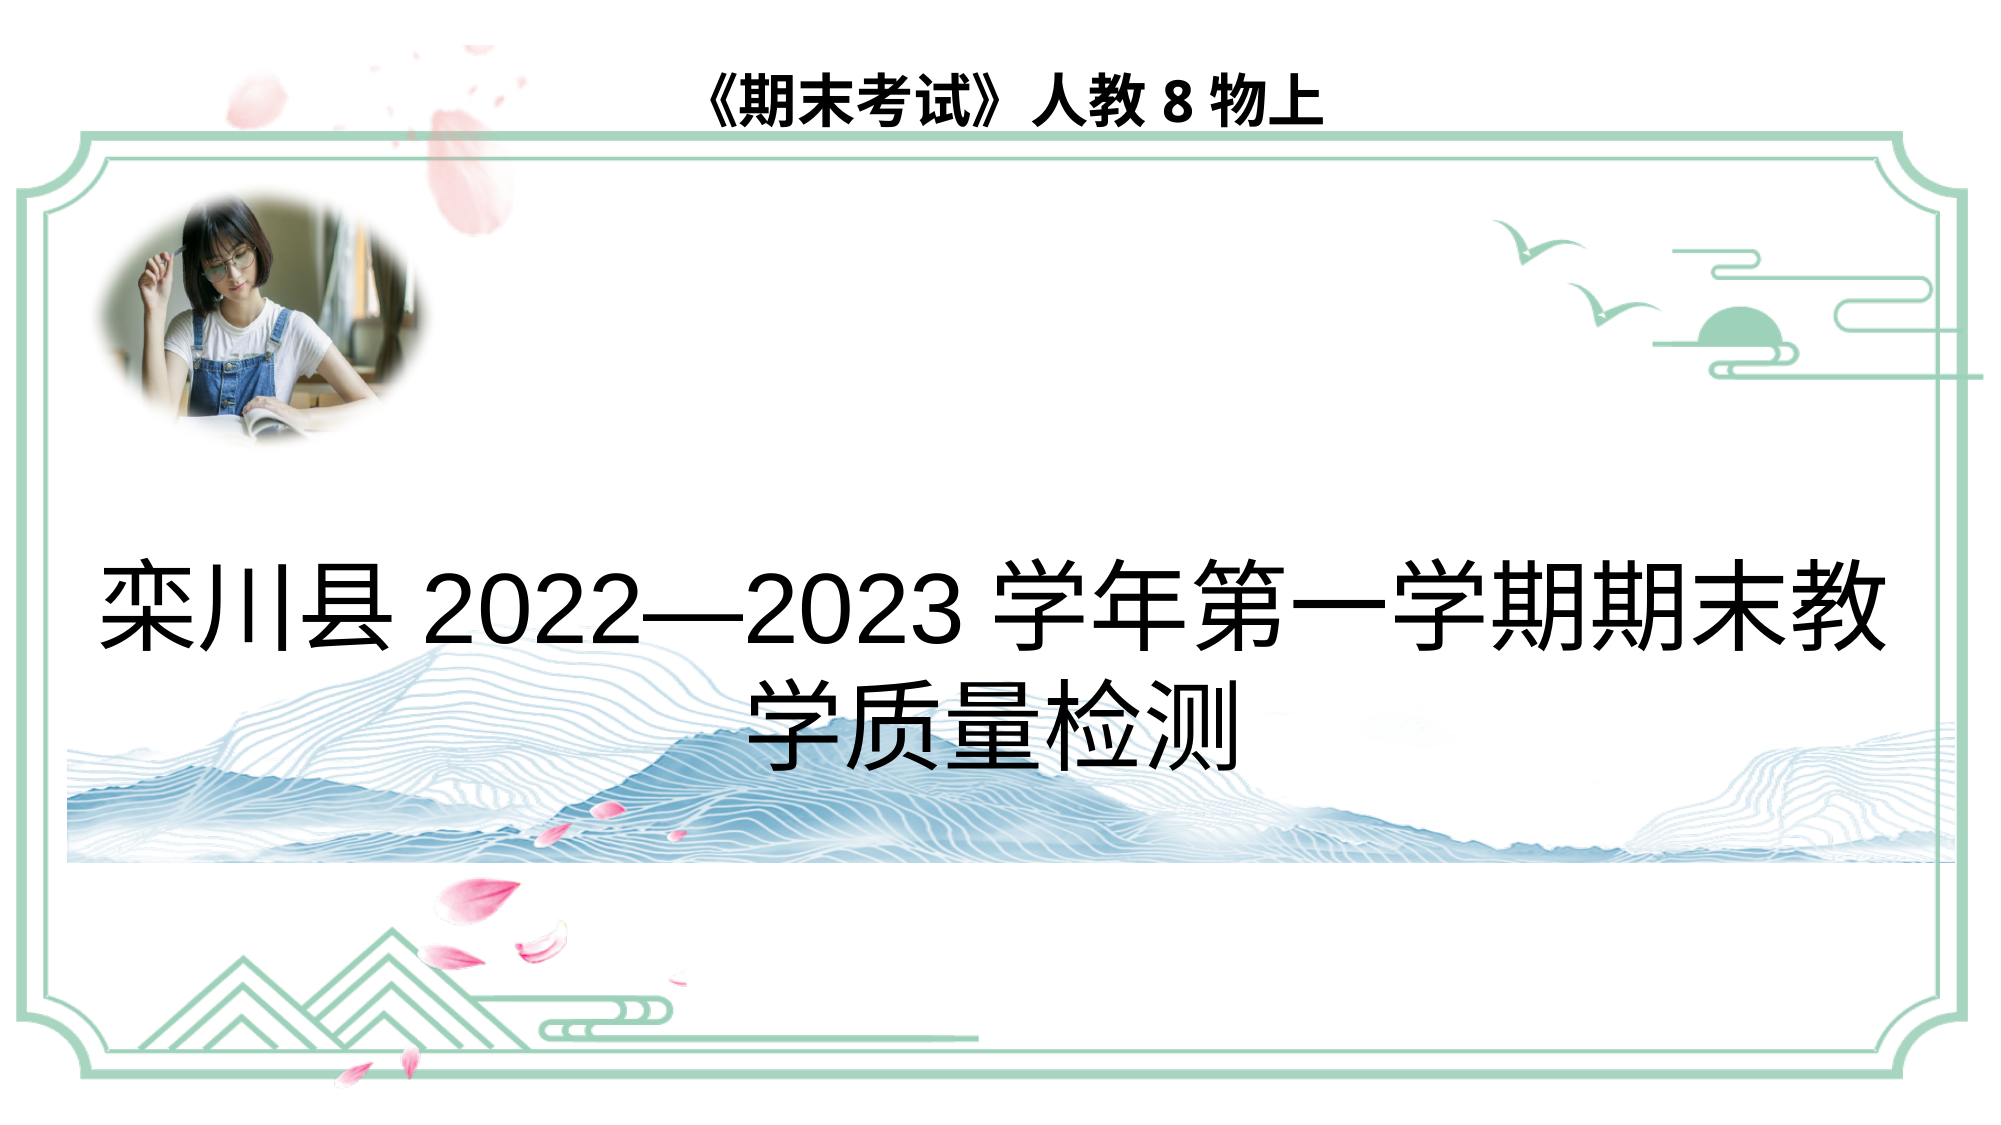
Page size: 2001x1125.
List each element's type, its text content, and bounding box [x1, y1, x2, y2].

text_box 《期末考试》人教8物上 [539, 22, 1467, 130]
picture [16, 45, 1984, 1103]
